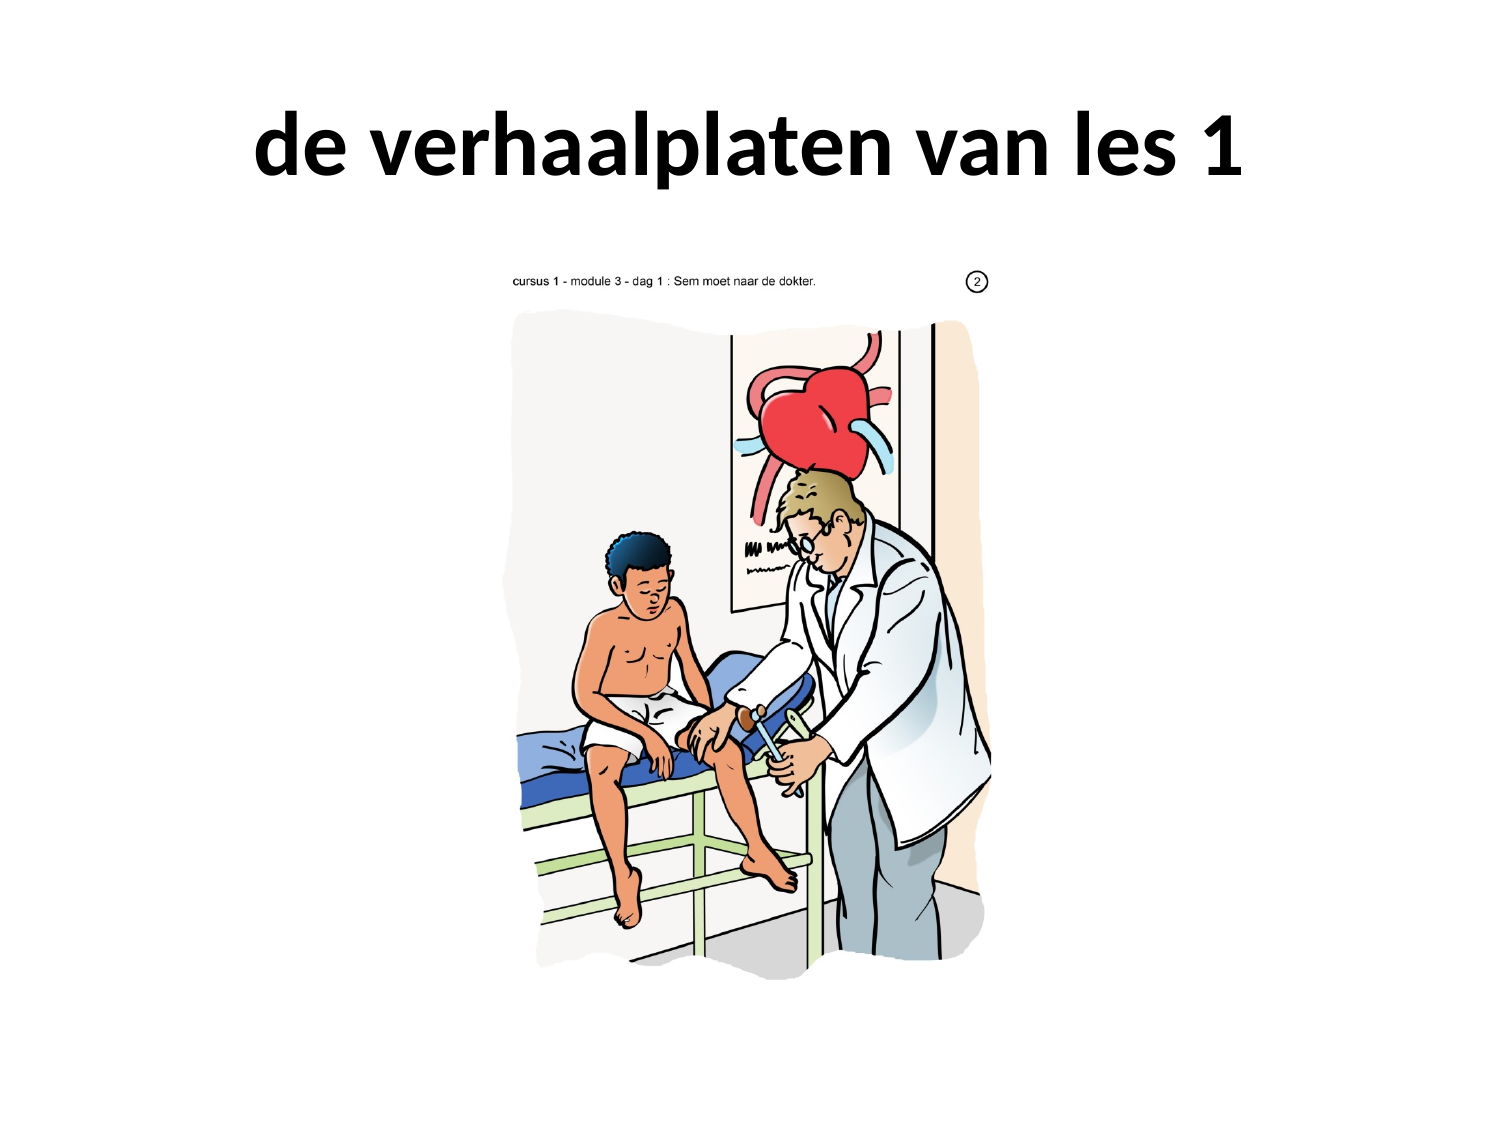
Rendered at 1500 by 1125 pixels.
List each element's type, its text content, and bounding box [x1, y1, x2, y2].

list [487, 262, 1013, 1006]
title de verhaalplaten van les 1 [75, 45, 1425, 233]
